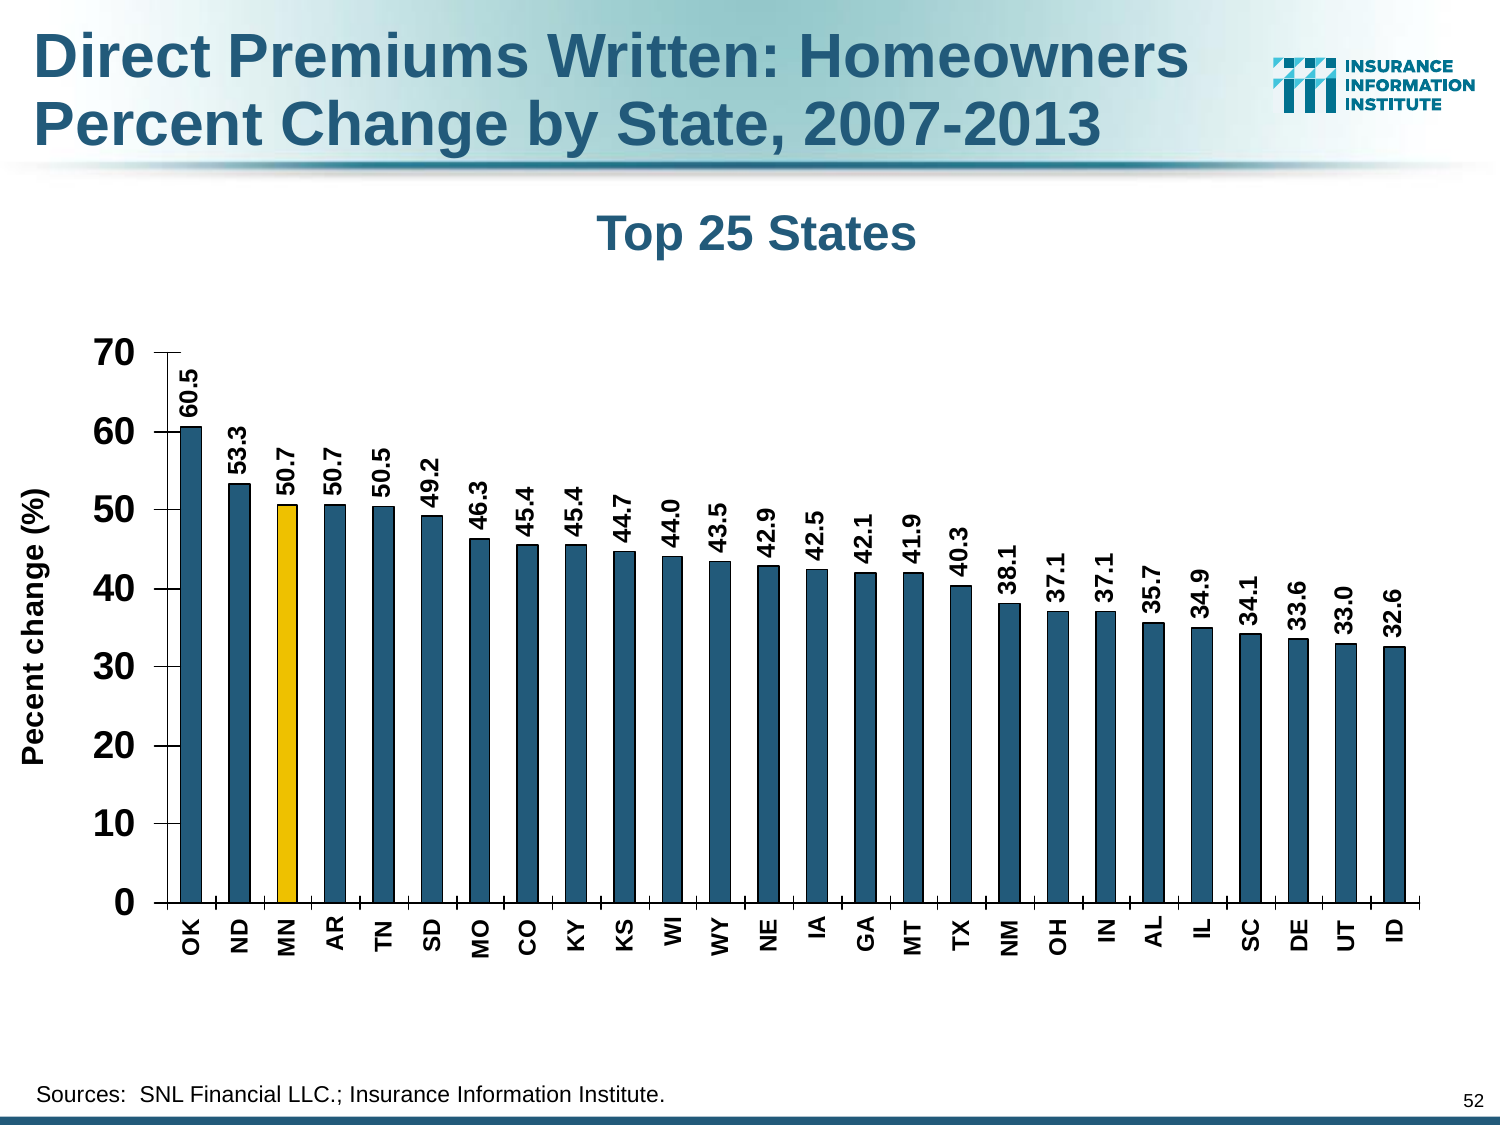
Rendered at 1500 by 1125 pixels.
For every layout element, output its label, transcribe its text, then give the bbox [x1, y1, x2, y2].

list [0, 274, 1499, 1049]
text_box Top 25 States [57, 207, 1458, 262]
picture [0, 0, 1500, 189]
title Direct Premiums Written: Homeowners Percent Change by State, 2007-2013 [18, 0, 1282, 167]
text_box Sources: SNL Financial LLC.; Insurance Information Institute. [20, 1079, 1500, 1114]
